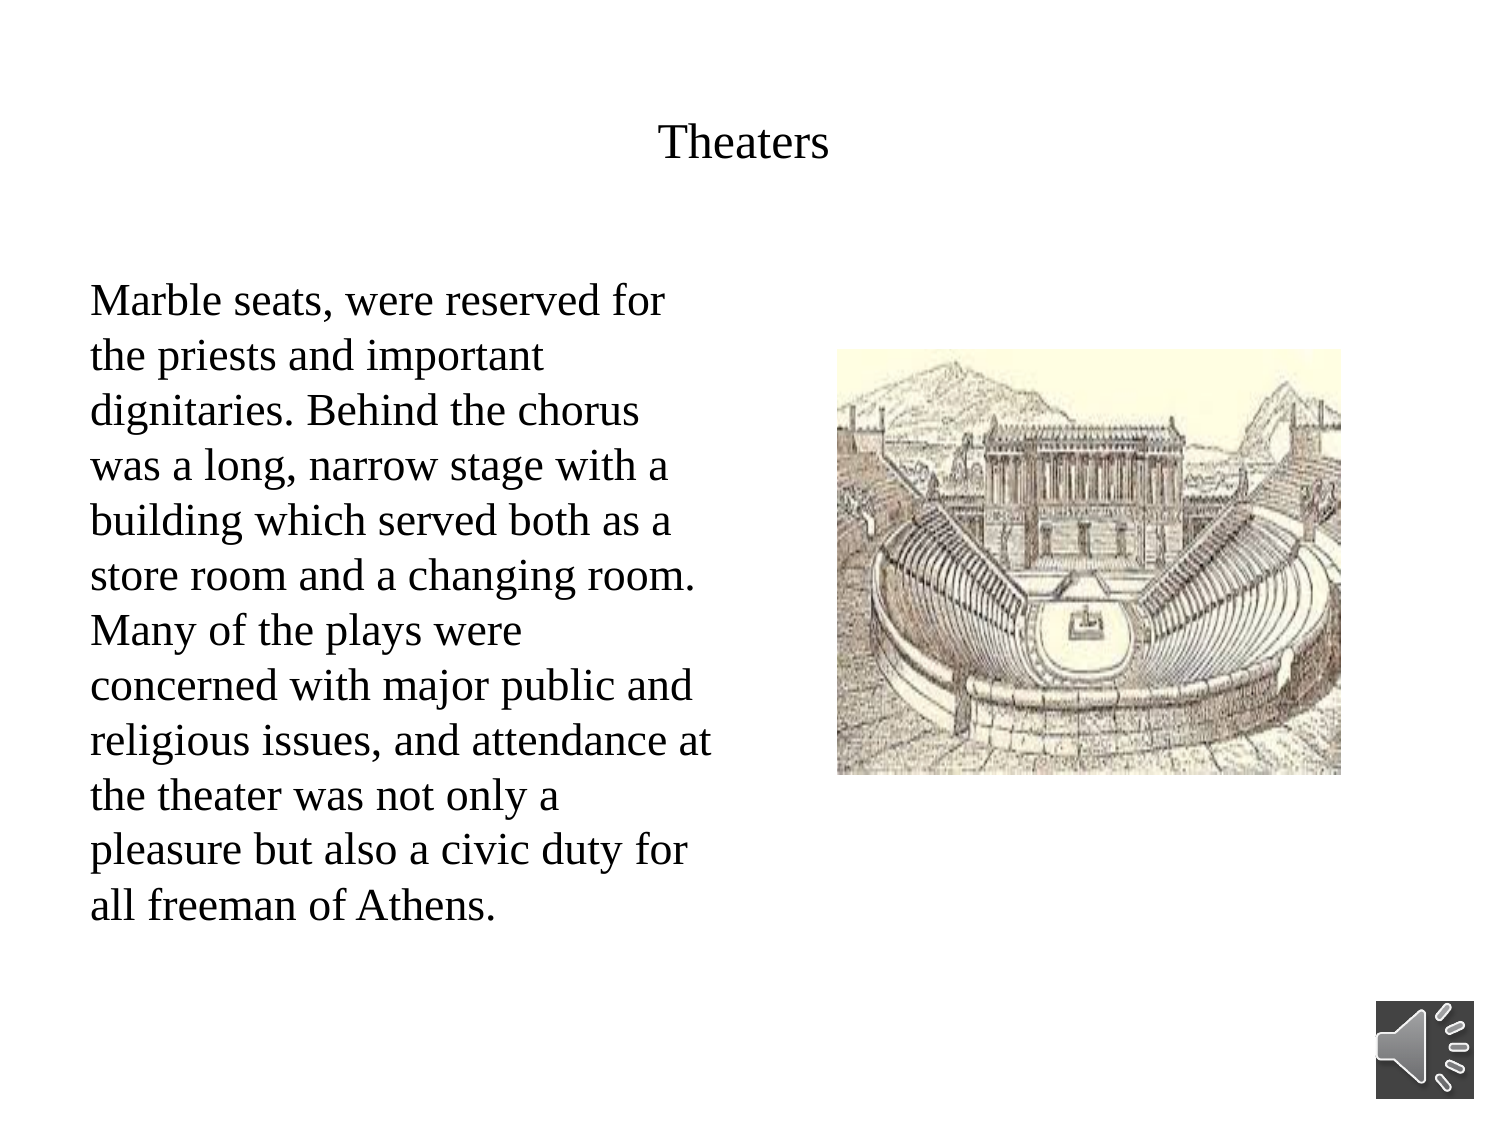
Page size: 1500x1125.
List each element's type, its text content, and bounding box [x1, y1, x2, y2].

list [837, 349, 1341, 776]
title Theaters [75, 45, 1425, 233]
list Marble seats, were reserved for the priests and important dignitaries. Behind the chorus was a long, narrow stage with a building which served both as a store room and a changing room. Many of the plays were concerned with major public and religious issues, and attendance at the theater was not only a pleasure but also a civic duty for all freeman of Athens. [75, 262, 738, 1005]
picture [1374, 999, 1476, 1101]
